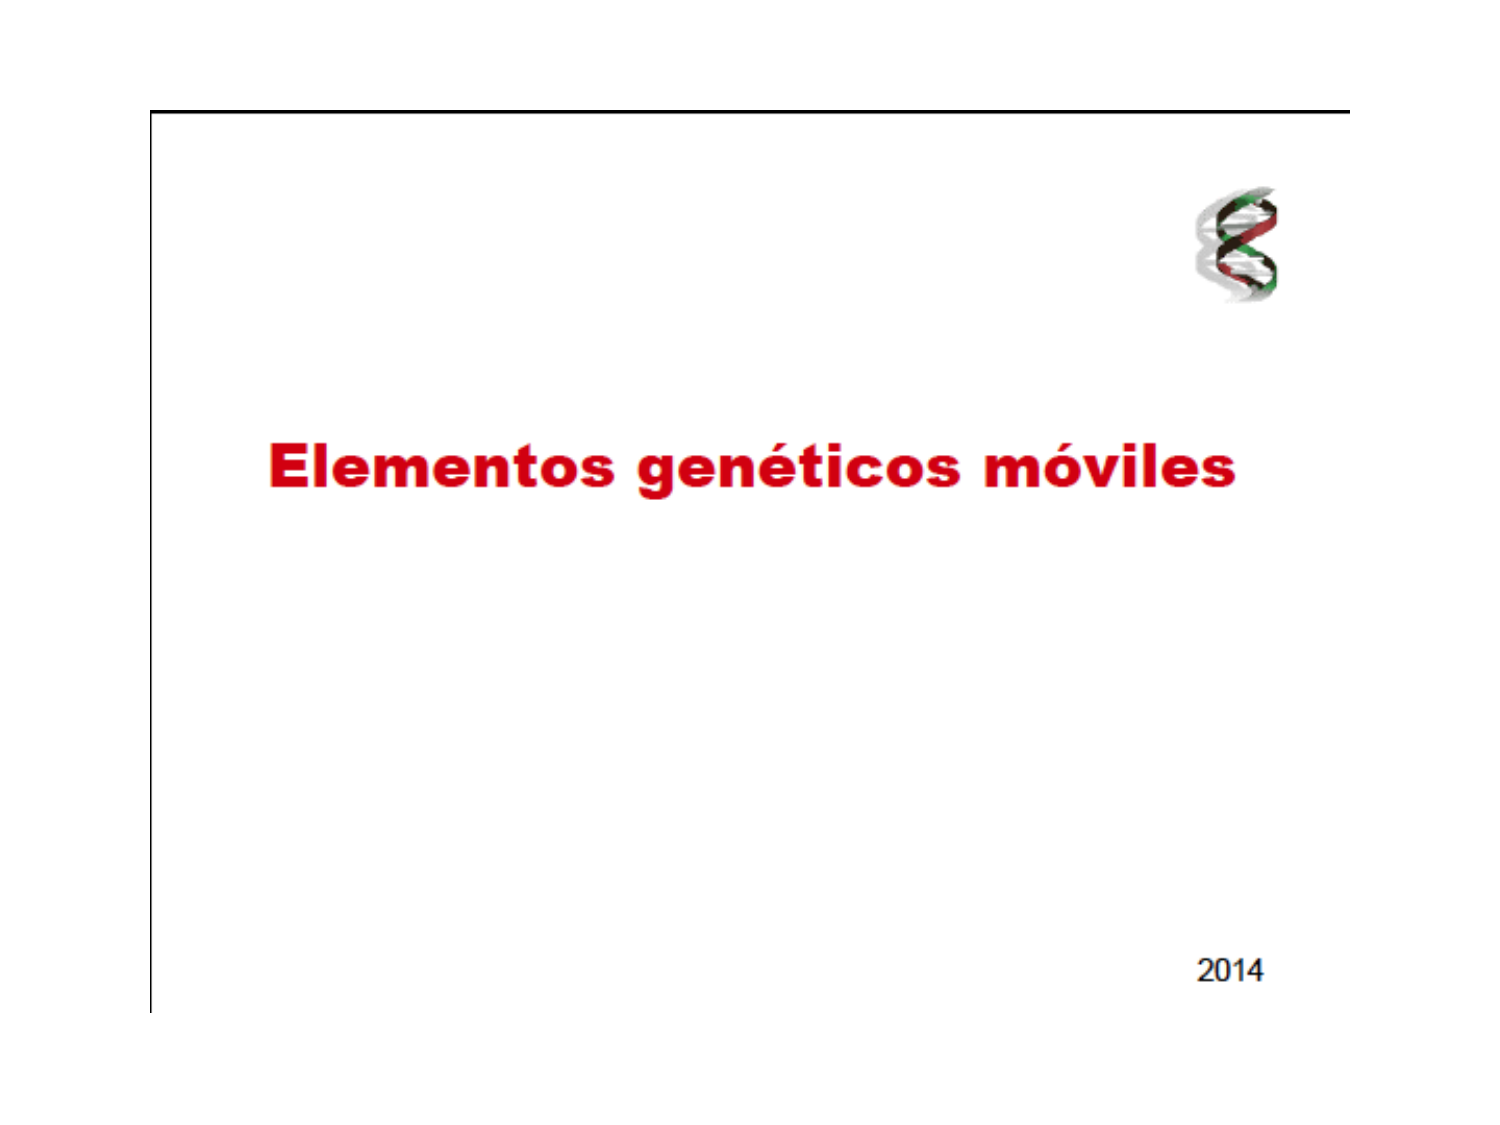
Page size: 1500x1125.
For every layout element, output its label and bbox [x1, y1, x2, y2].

picture [149, 110, 1351, 1013]
